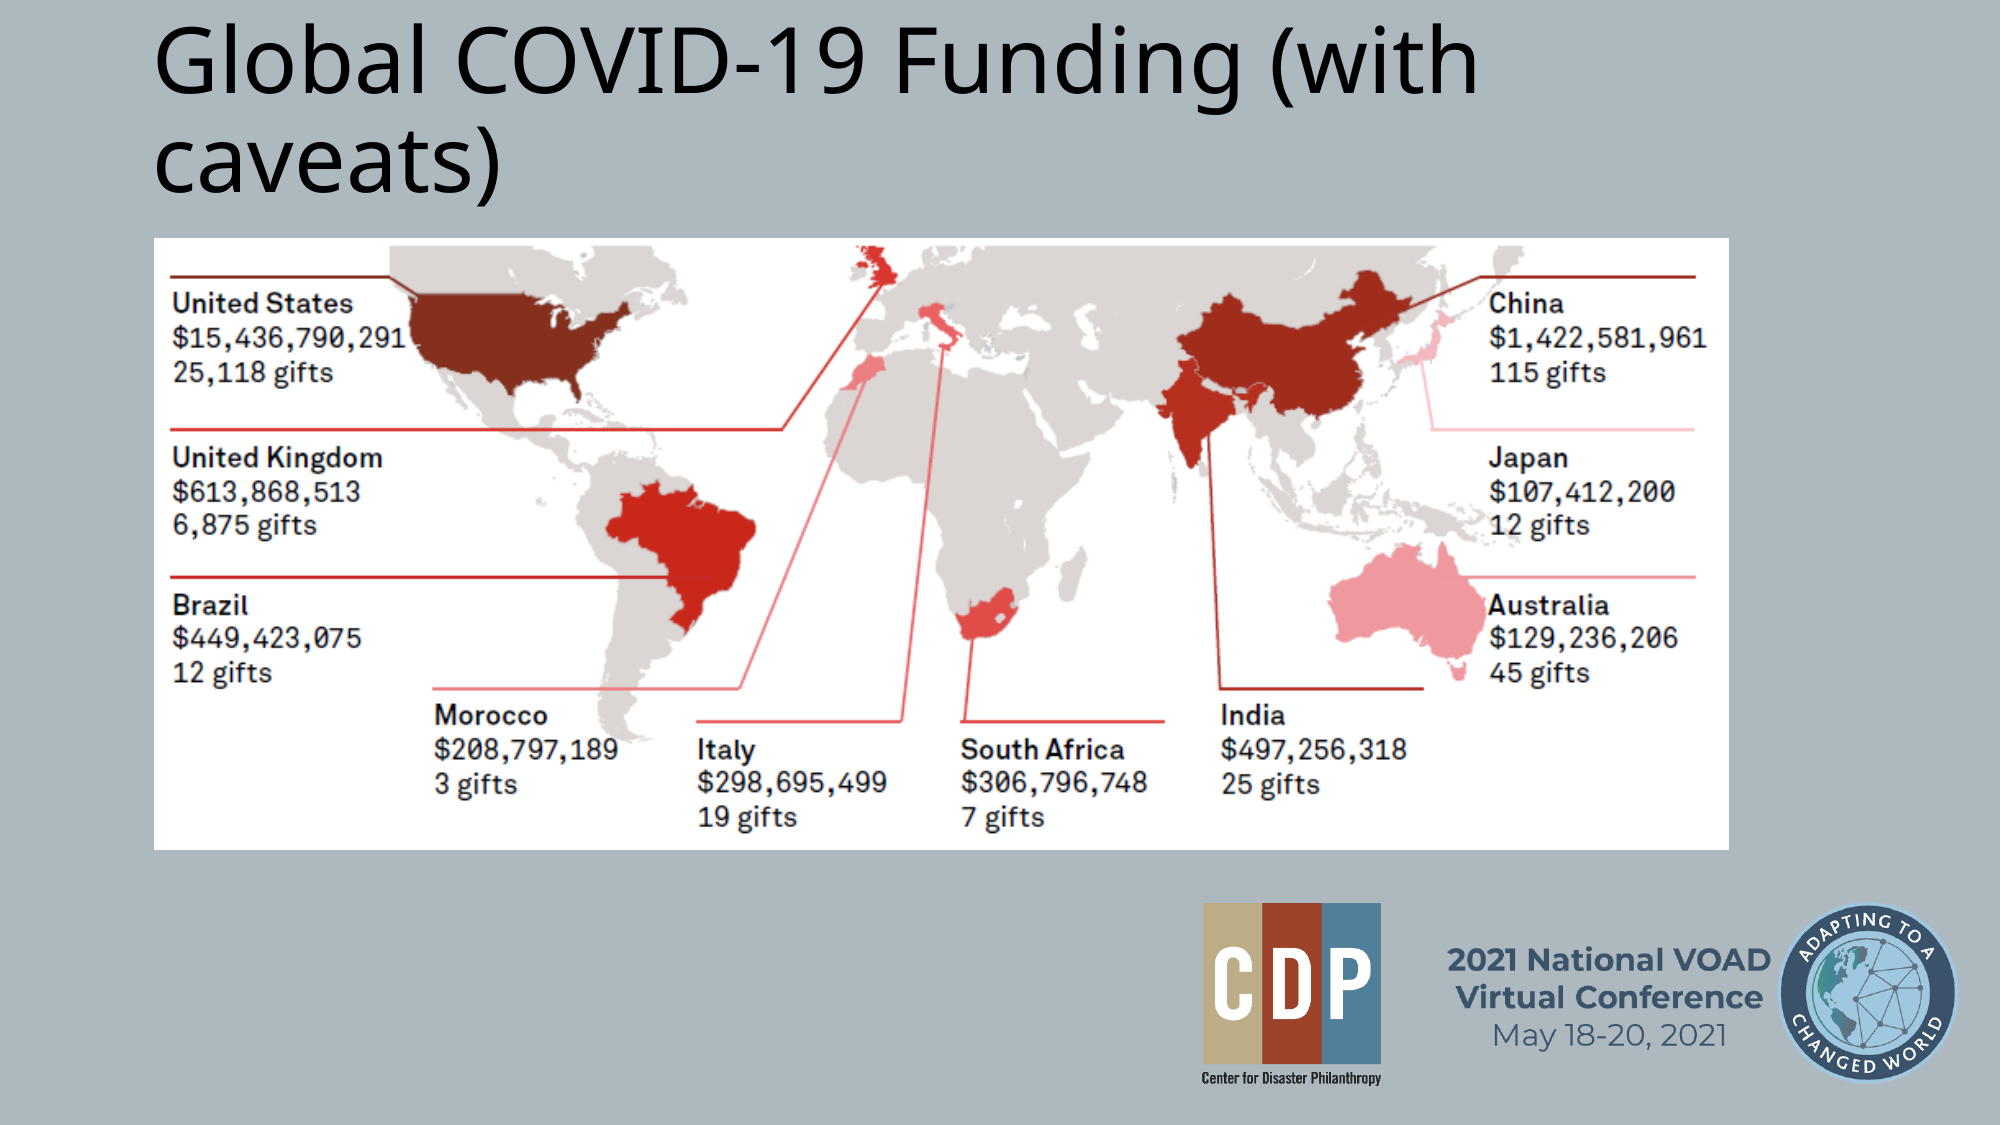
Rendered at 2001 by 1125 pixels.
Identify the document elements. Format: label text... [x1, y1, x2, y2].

picture [0, 0, 2000, 1125]
title Global COVID-19 Funding (with caveats) [137, 59, 1863, 278]
